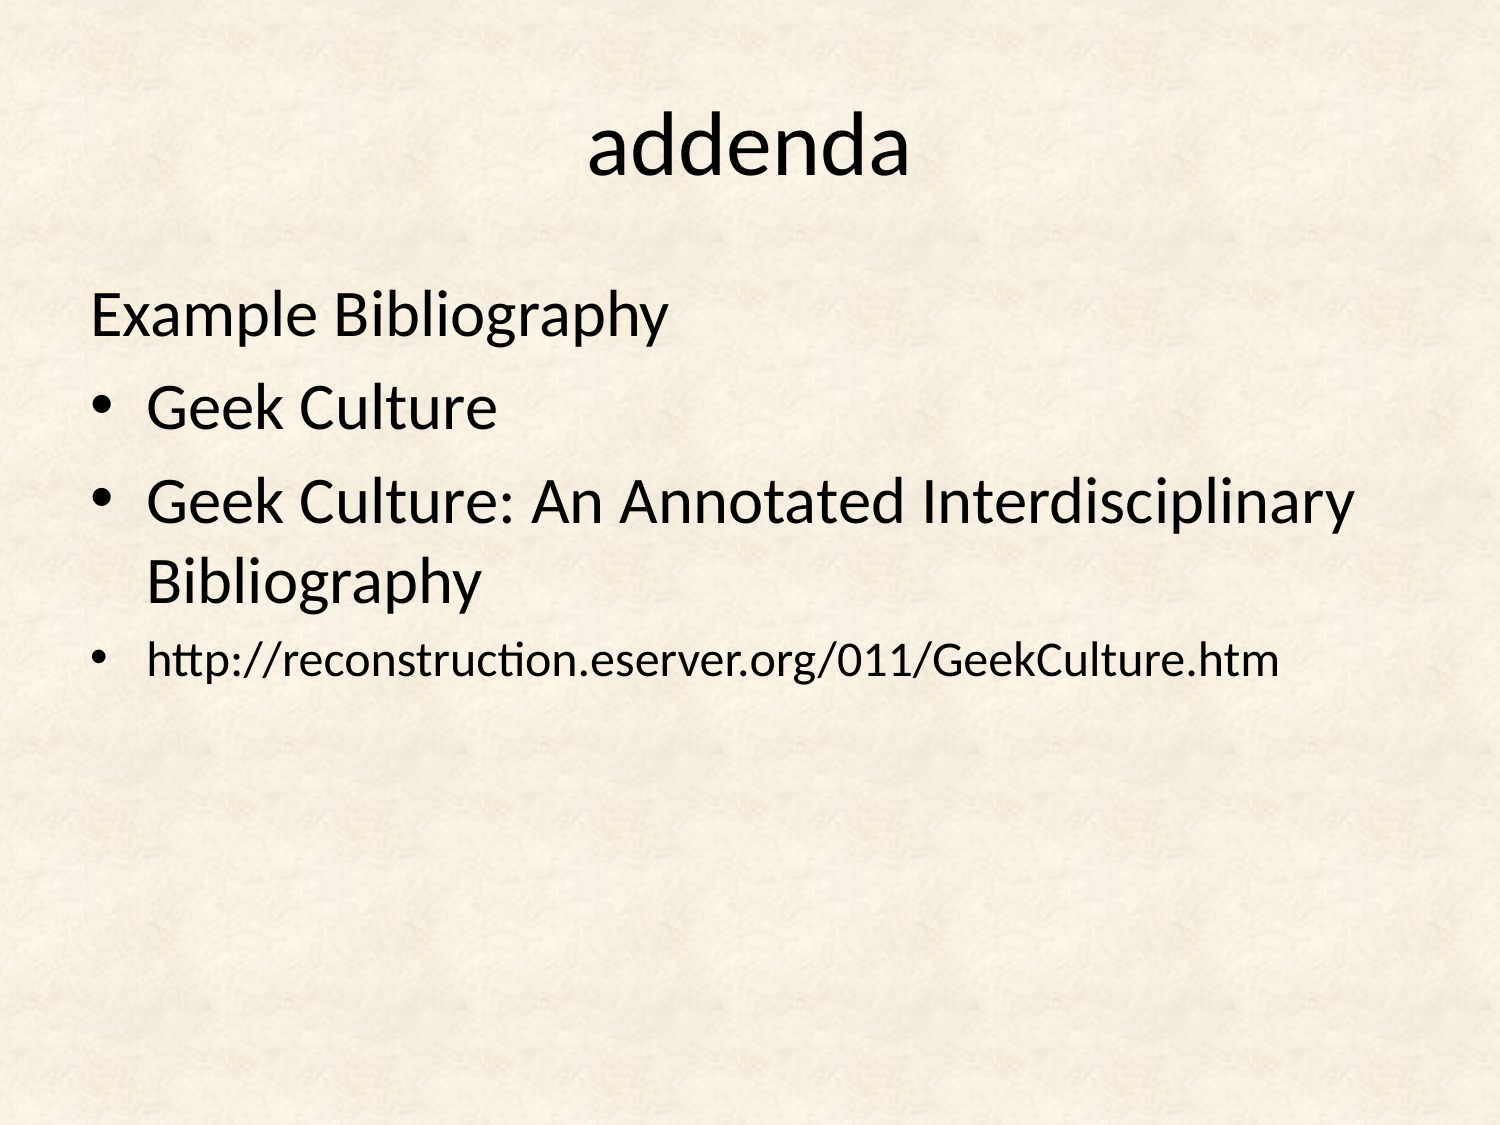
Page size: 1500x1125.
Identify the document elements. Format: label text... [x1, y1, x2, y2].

list Example Bibliography Geek Culture Geek Culture: An Annotated Interdisciplinary Bibliography http://reconstruction.eserver.org/011/GeekCulture.htm [75, 262, 1425, 1005]
title addenda [75, 45, 1425, 233]
